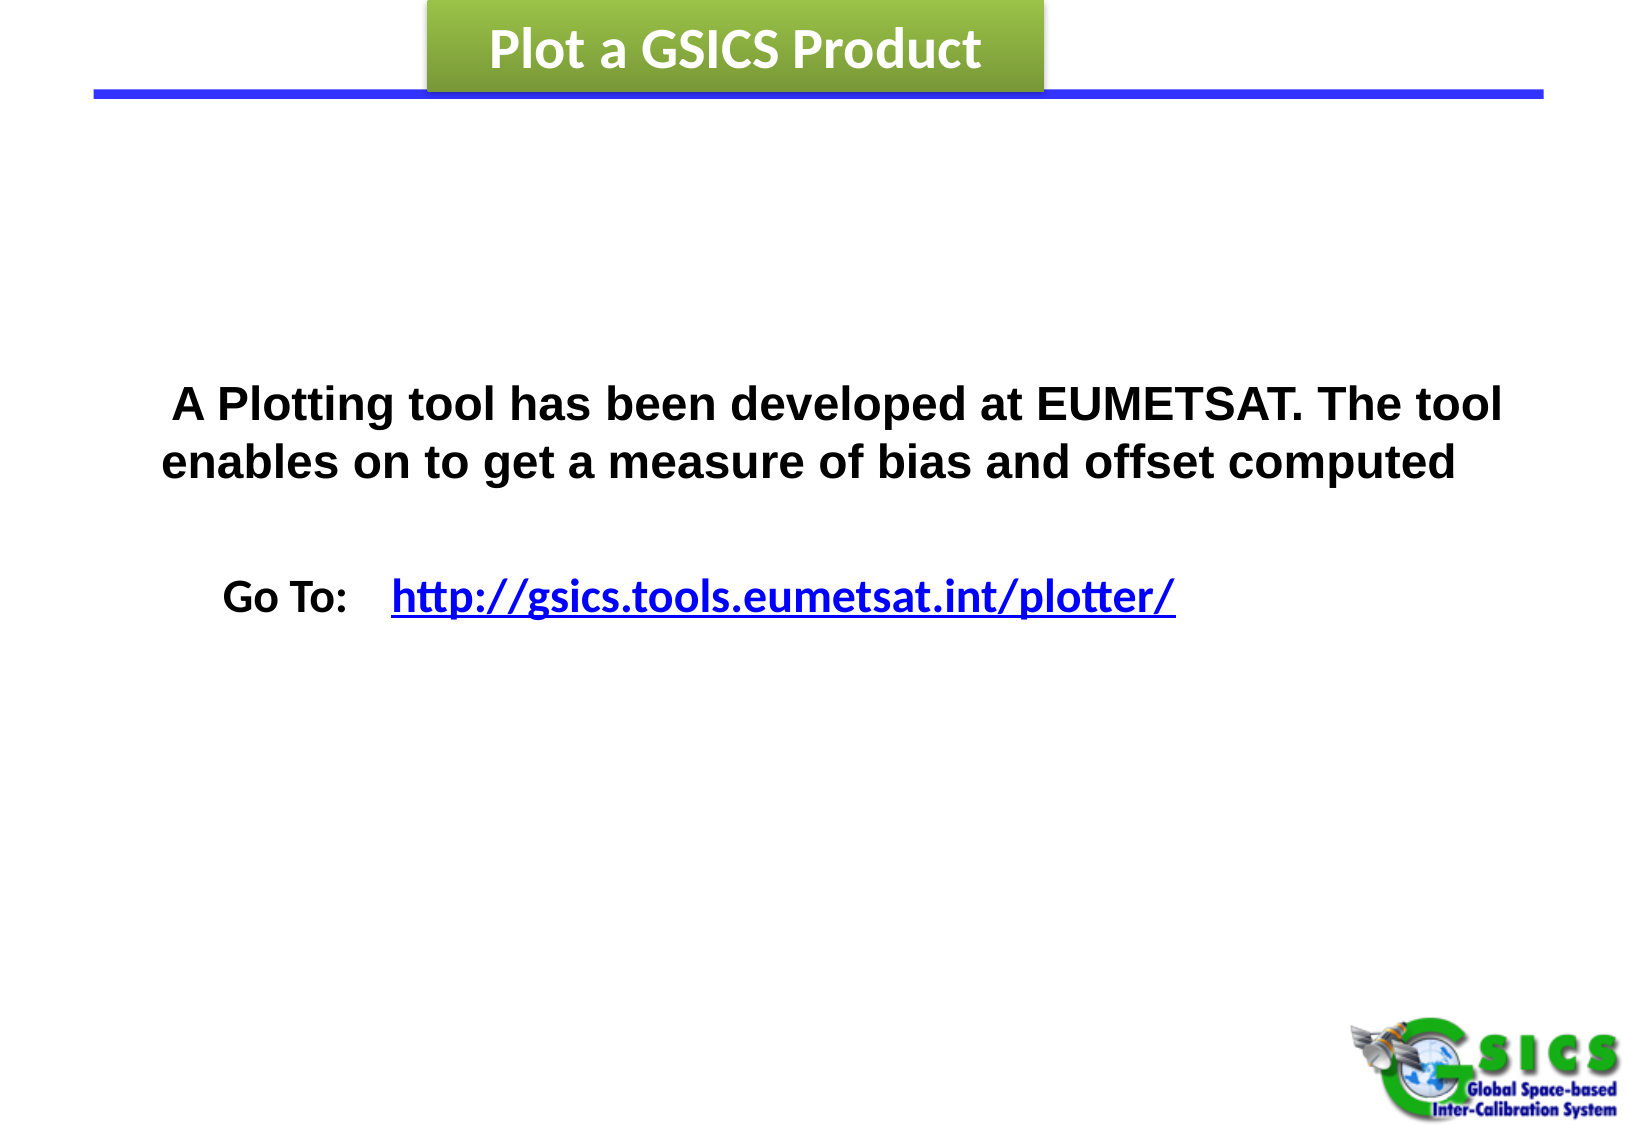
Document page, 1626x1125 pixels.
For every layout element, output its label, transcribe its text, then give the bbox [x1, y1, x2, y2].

title Plot a GSICS Product [427, 0, 1045, 92]
picture [1343, 1010, 1625, 1125]
list A Plotting tool has been developed at EUMETSAT. The tool enables on to get a measure of bias and offset computed Go To: http://gsics.tools.eumetsat.int/plotter/ [89, 364, 1553, 729]
